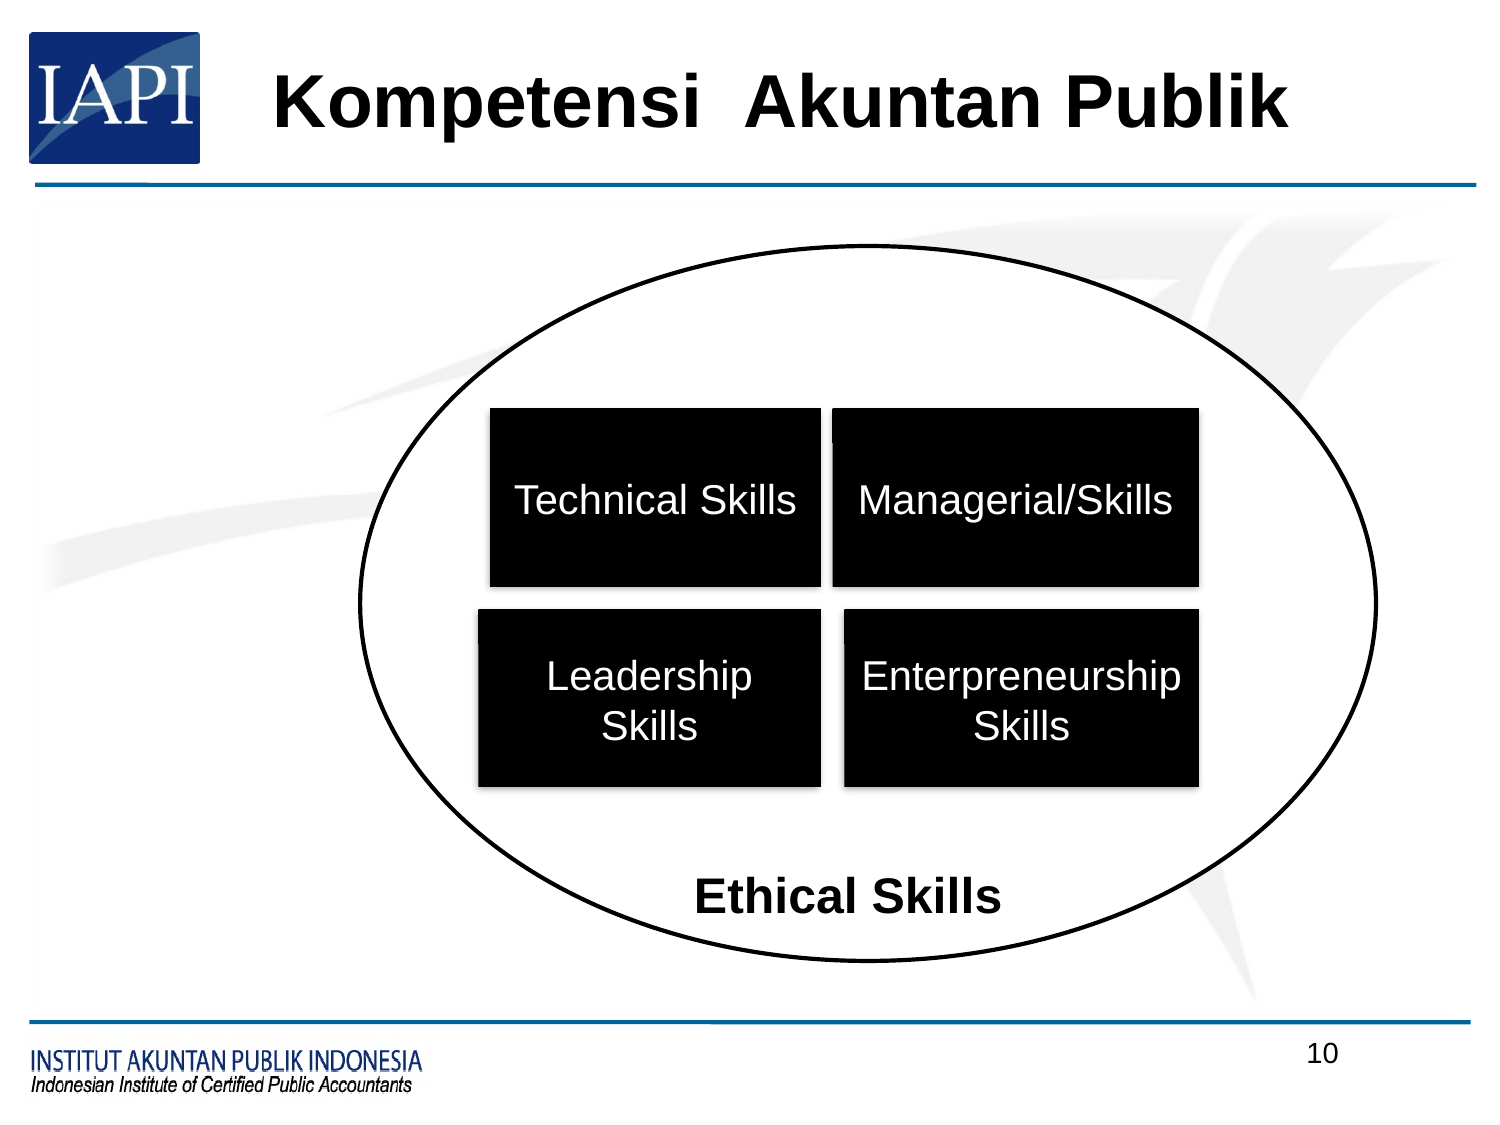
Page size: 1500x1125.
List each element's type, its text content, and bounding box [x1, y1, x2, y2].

text_box Enterpreneurship Skills [844, 609, 1199, 787]
slide_number 9 [1291, 1026, 1471, 1105]
picture [65, 234, 1427, 985]
text_box Ethical Skills [679, 856, 1235, 931]
text_box Leadership Skills [478, 609, 821, 787]
picture [29, 1033, 431, 1105]
title Kompetensi Akuntan Publik [257, 31, 1430, 164]
picture [29, 32, 200, 164]
text_box Technical Skills [490, 408, 821, 587]
text_box Managerial/Skills [832, 408, 1199, 587]
text_box [358, 243, 1379, 964]
